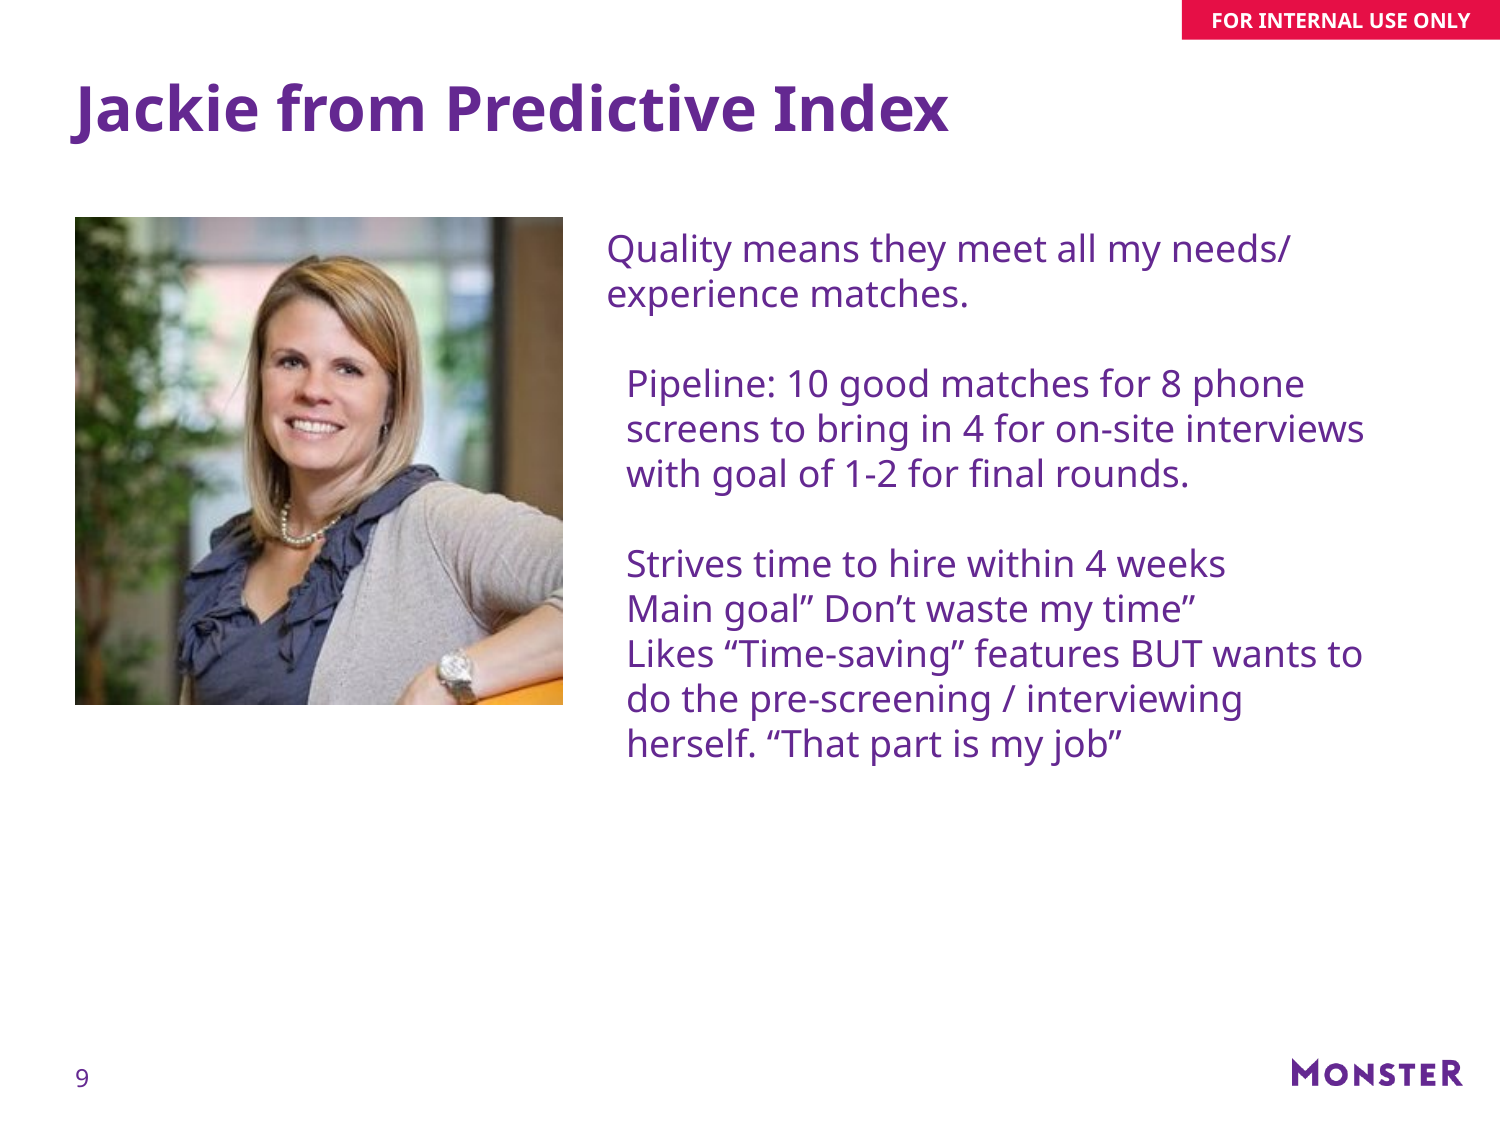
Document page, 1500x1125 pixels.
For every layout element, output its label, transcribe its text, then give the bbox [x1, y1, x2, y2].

picture [1292, 1058, 1463, 1086]
text_box Quality means they meet all my needs/ experience matches. [591, 217, 1365, 323]
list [74, 217, 563, 706]
slide_number 9 [75, 1059, 150, 1097]
text_box Pipeline: 10 good matches for 8 phone screens to bring in 4 for on-site interviews with goal of 1-2 for final rounds. Strives time to hire within 4 weeks Main goal” Don’t waste my time” Likes “Time-saving” features BUT wants to do the pre-screening / interviewing herself. “That part is my job” [611, 352, 1385, 863]
title Jackie from Predictive Index [75, 75, 1425, 225]
